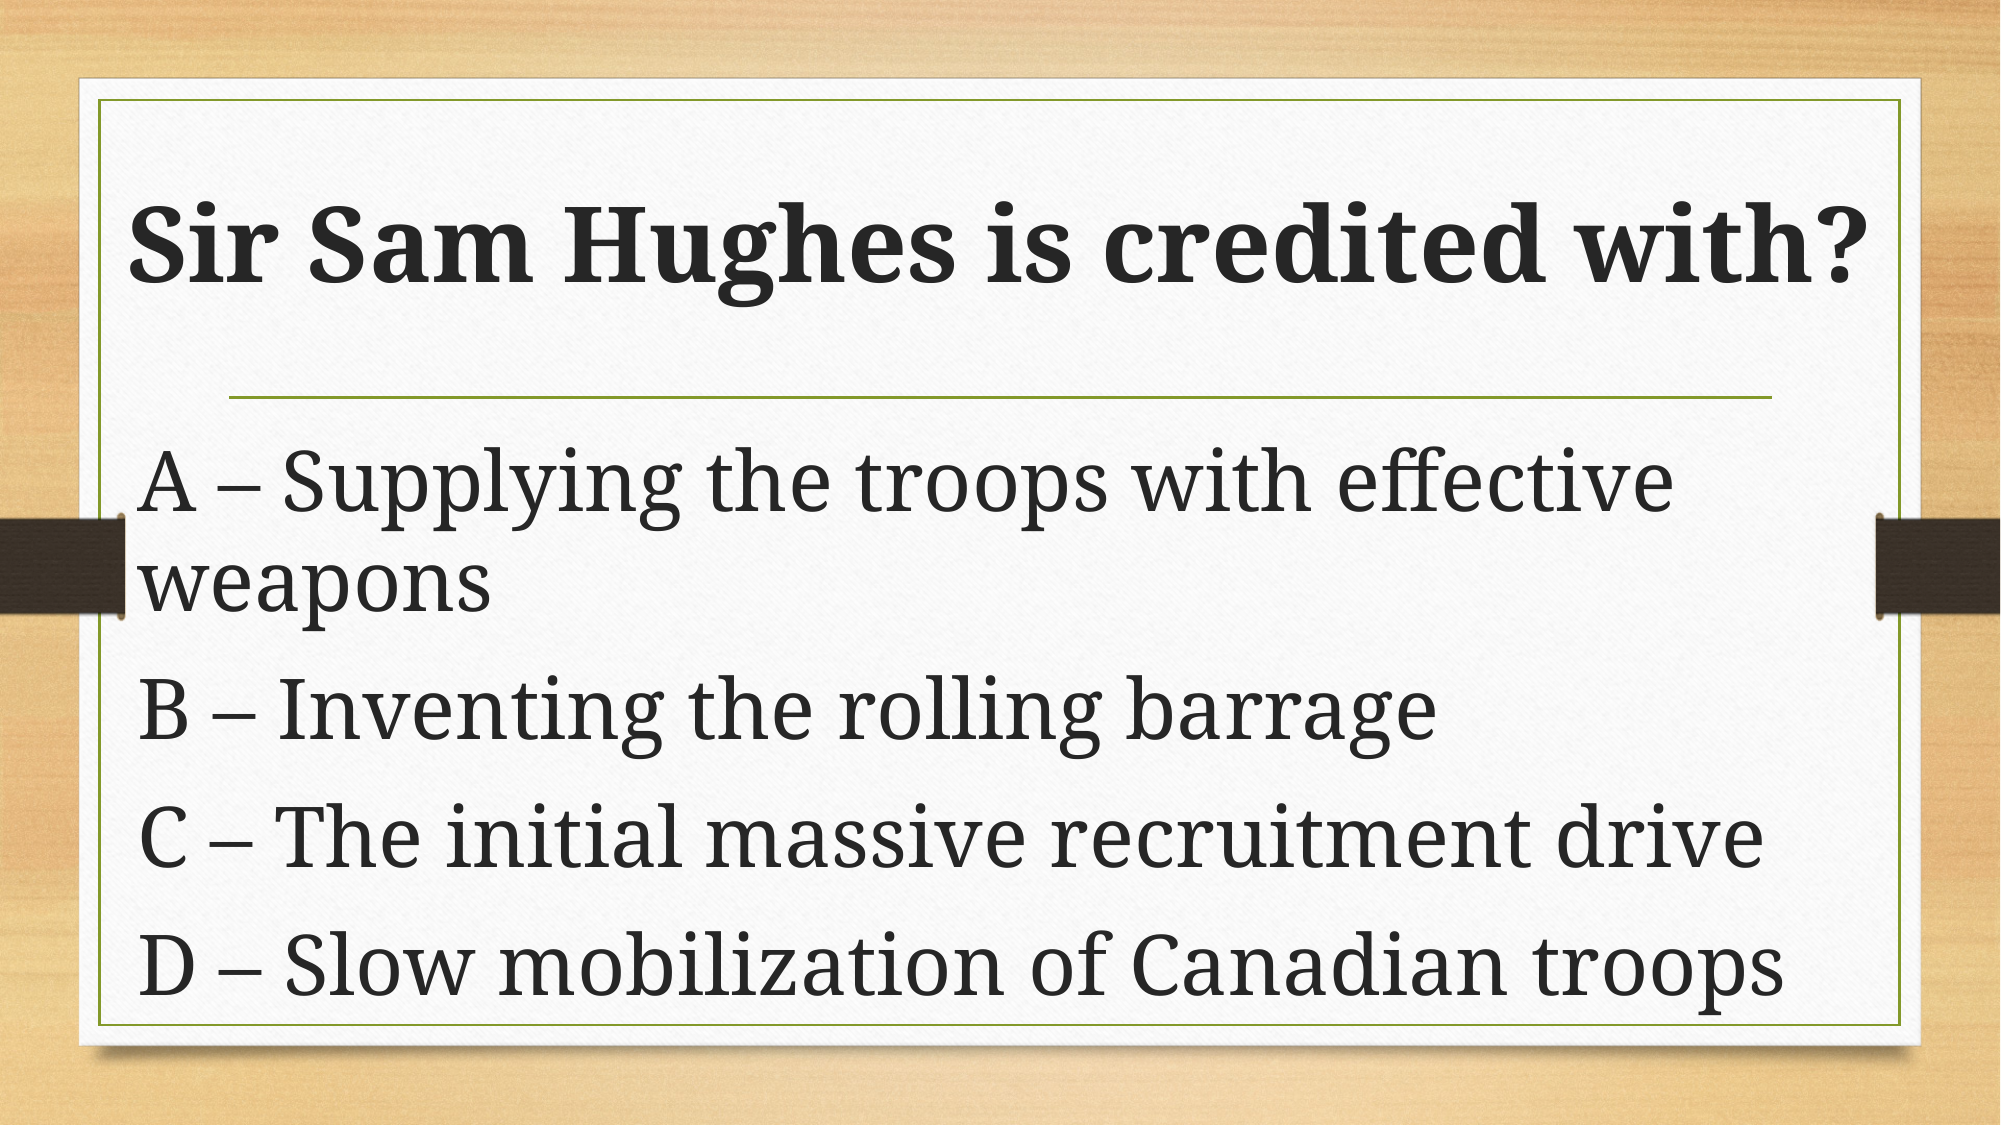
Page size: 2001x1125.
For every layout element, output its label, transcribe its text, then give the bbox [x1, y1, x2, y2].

list A – Supplying the troops with effective weapons B – Inventing the rolling barrage C – The initial massive recruitment drive D – Slow mobilization of Canadian troops [122, 419, 1880, 1028]
title Sir Sam Hughes is credited with? [103, 106, 1896, 375]
picture [0, 0, 2001, 1125]
